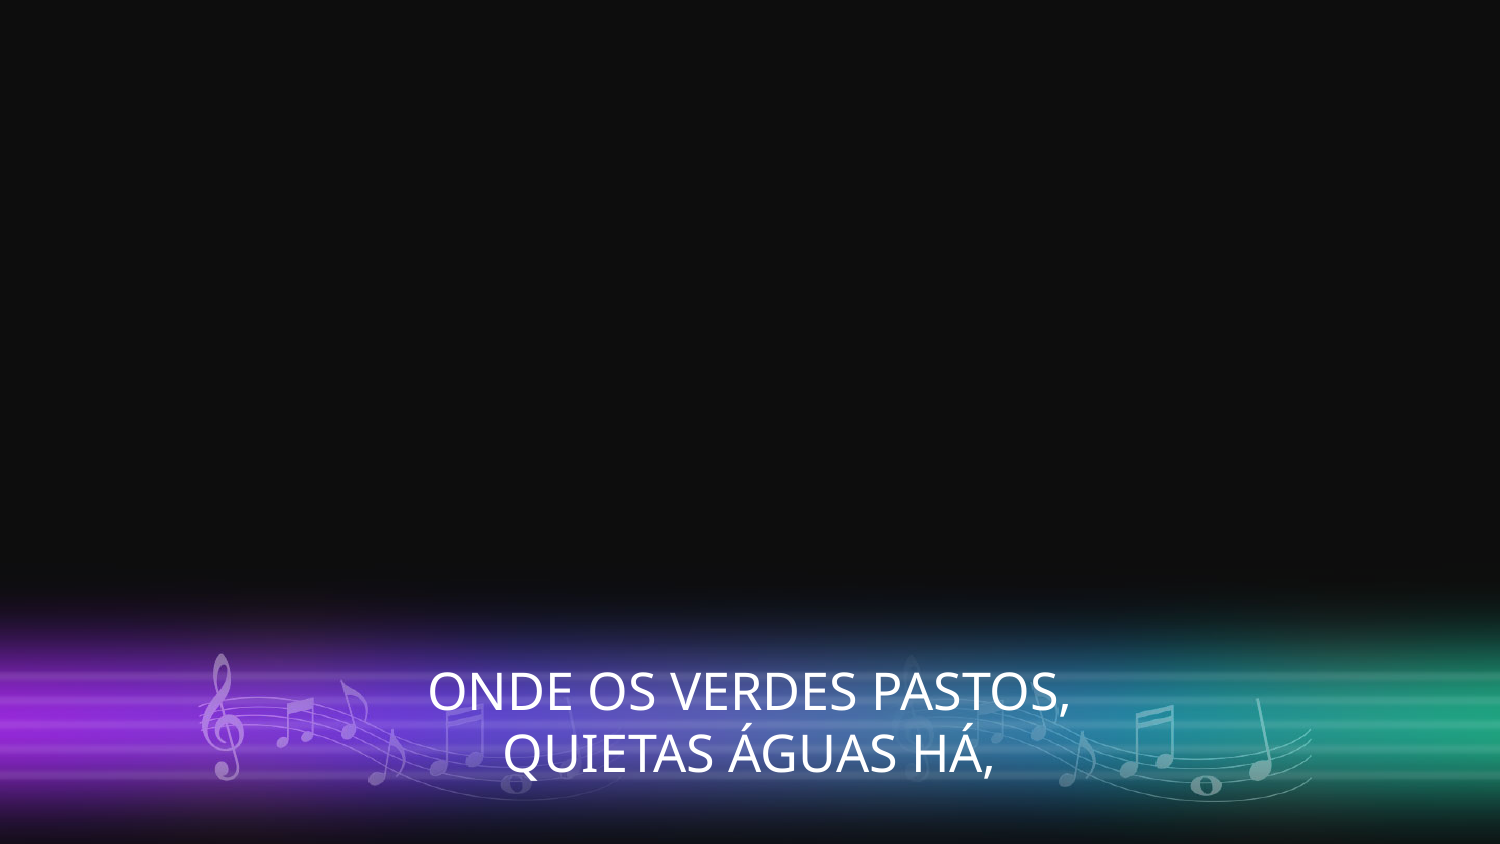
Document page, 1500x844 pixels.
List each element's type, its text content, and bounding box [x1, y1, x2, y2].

picture [0, 0, 1500, 844]
text_box ONDE OS VERDES PASTOS, QUIETAS ÁGUAS HÁ, [374, 651, 1125, 791]
